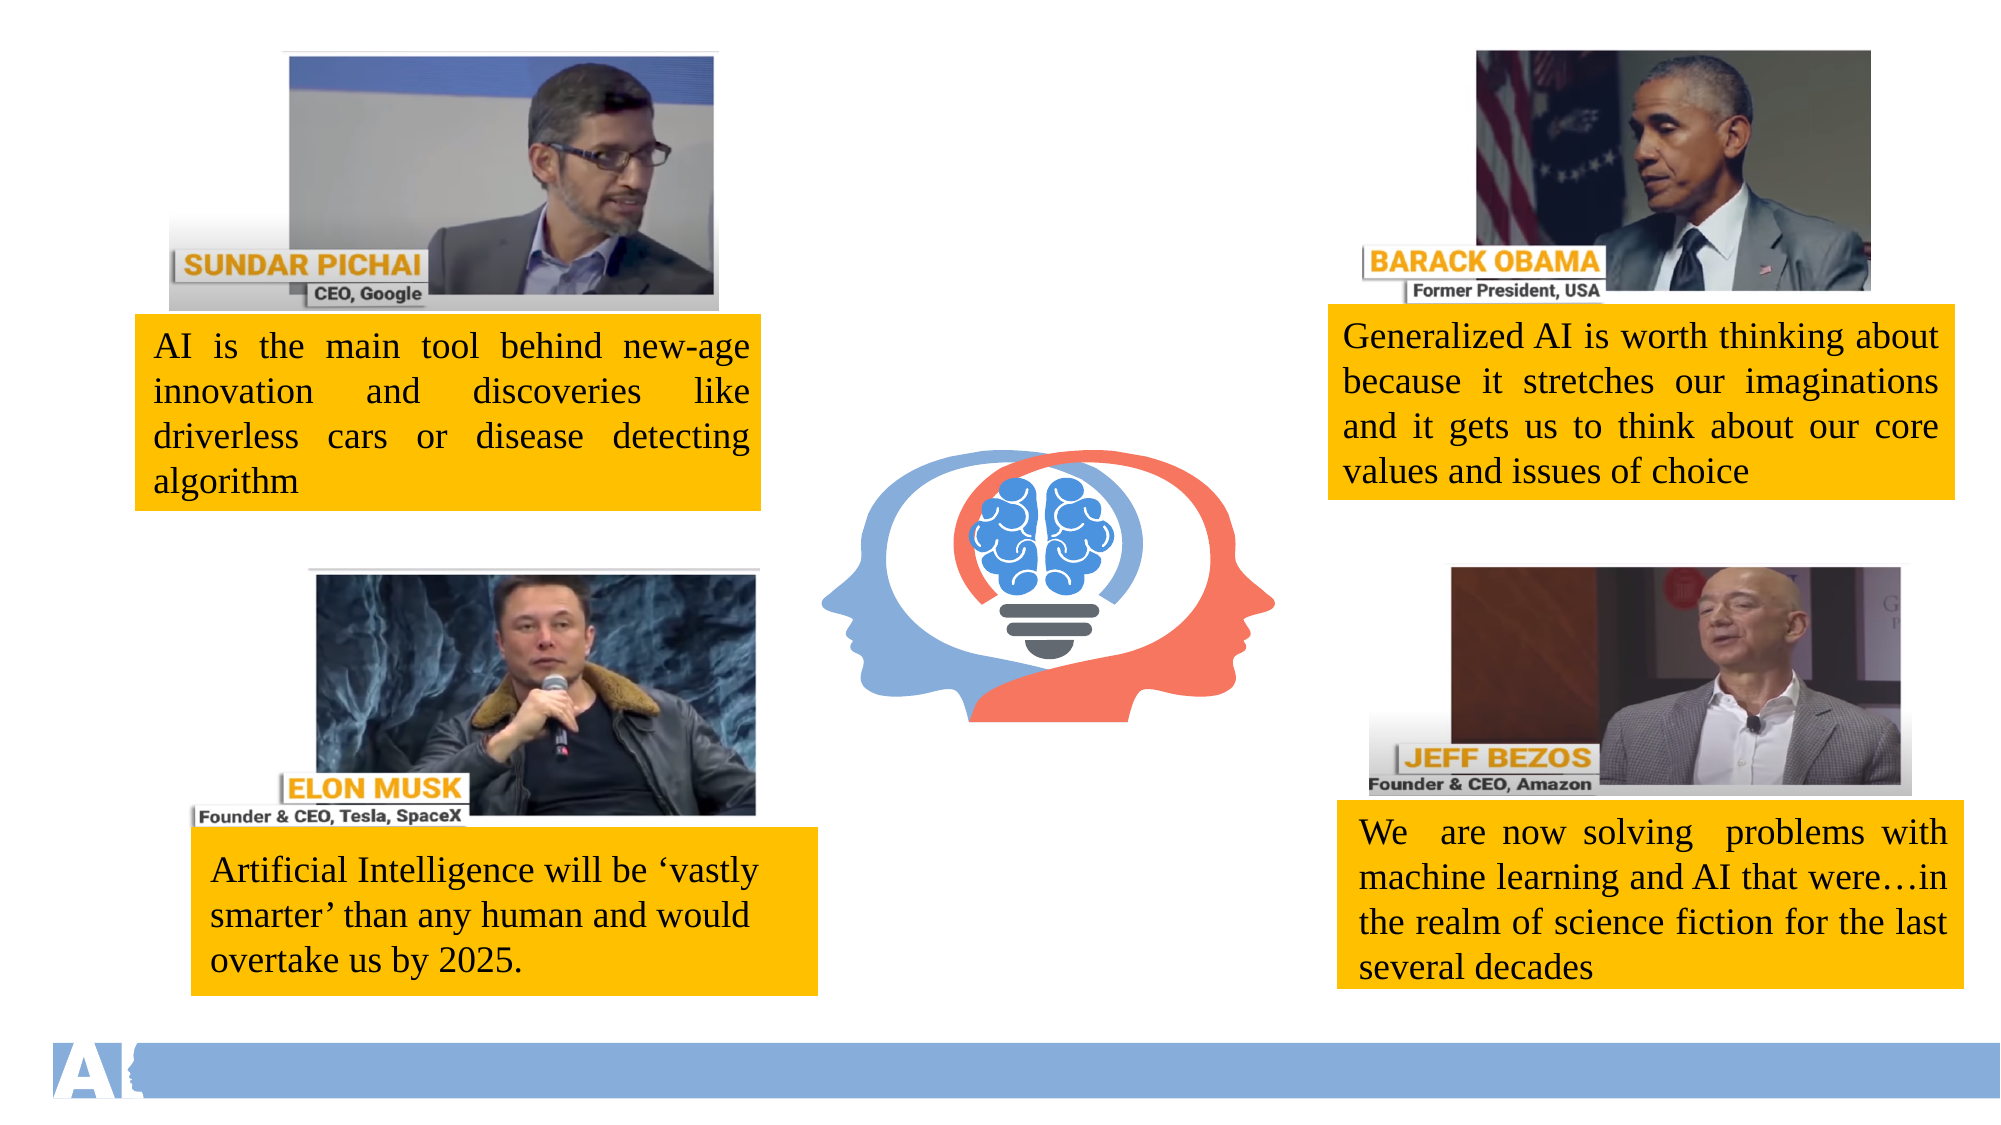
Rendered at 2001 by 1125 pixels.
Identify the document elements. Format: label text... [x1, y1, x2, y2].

text_box [1337, 800, 1344, 989]
text_box [191, 827, 818, 996]
text_box [134, 313, 762, 511]
text_box AI is the main tool behind new-age innovation and discoveries like driverless cars or disease detecting algorithm [138, 313, 766, 509]
picture [183, 568, 760, 828]
picture [1362, 48, 1871, 304]
text_box Artificial Intelligence will be ‘vastly smarter’ than any human and would overtake us by 2025. [195, 837, 822, 988]
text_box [968, 477, 1115, 596]
picture [1369, 563, 1912, 796]
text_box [821, 450, 1275, 723]
text_box We are now solving problems with machine learning and AI that were…in the realm of science fiction for the last several decades [1344, 799, 1964, 995]
text_box Generalized AI is worth thinking about because it stretches our imaginations and it gets us to think about our core values and issues of choice [1328, 303, 1955, 499]
picture [169, 51, 719, 311]
